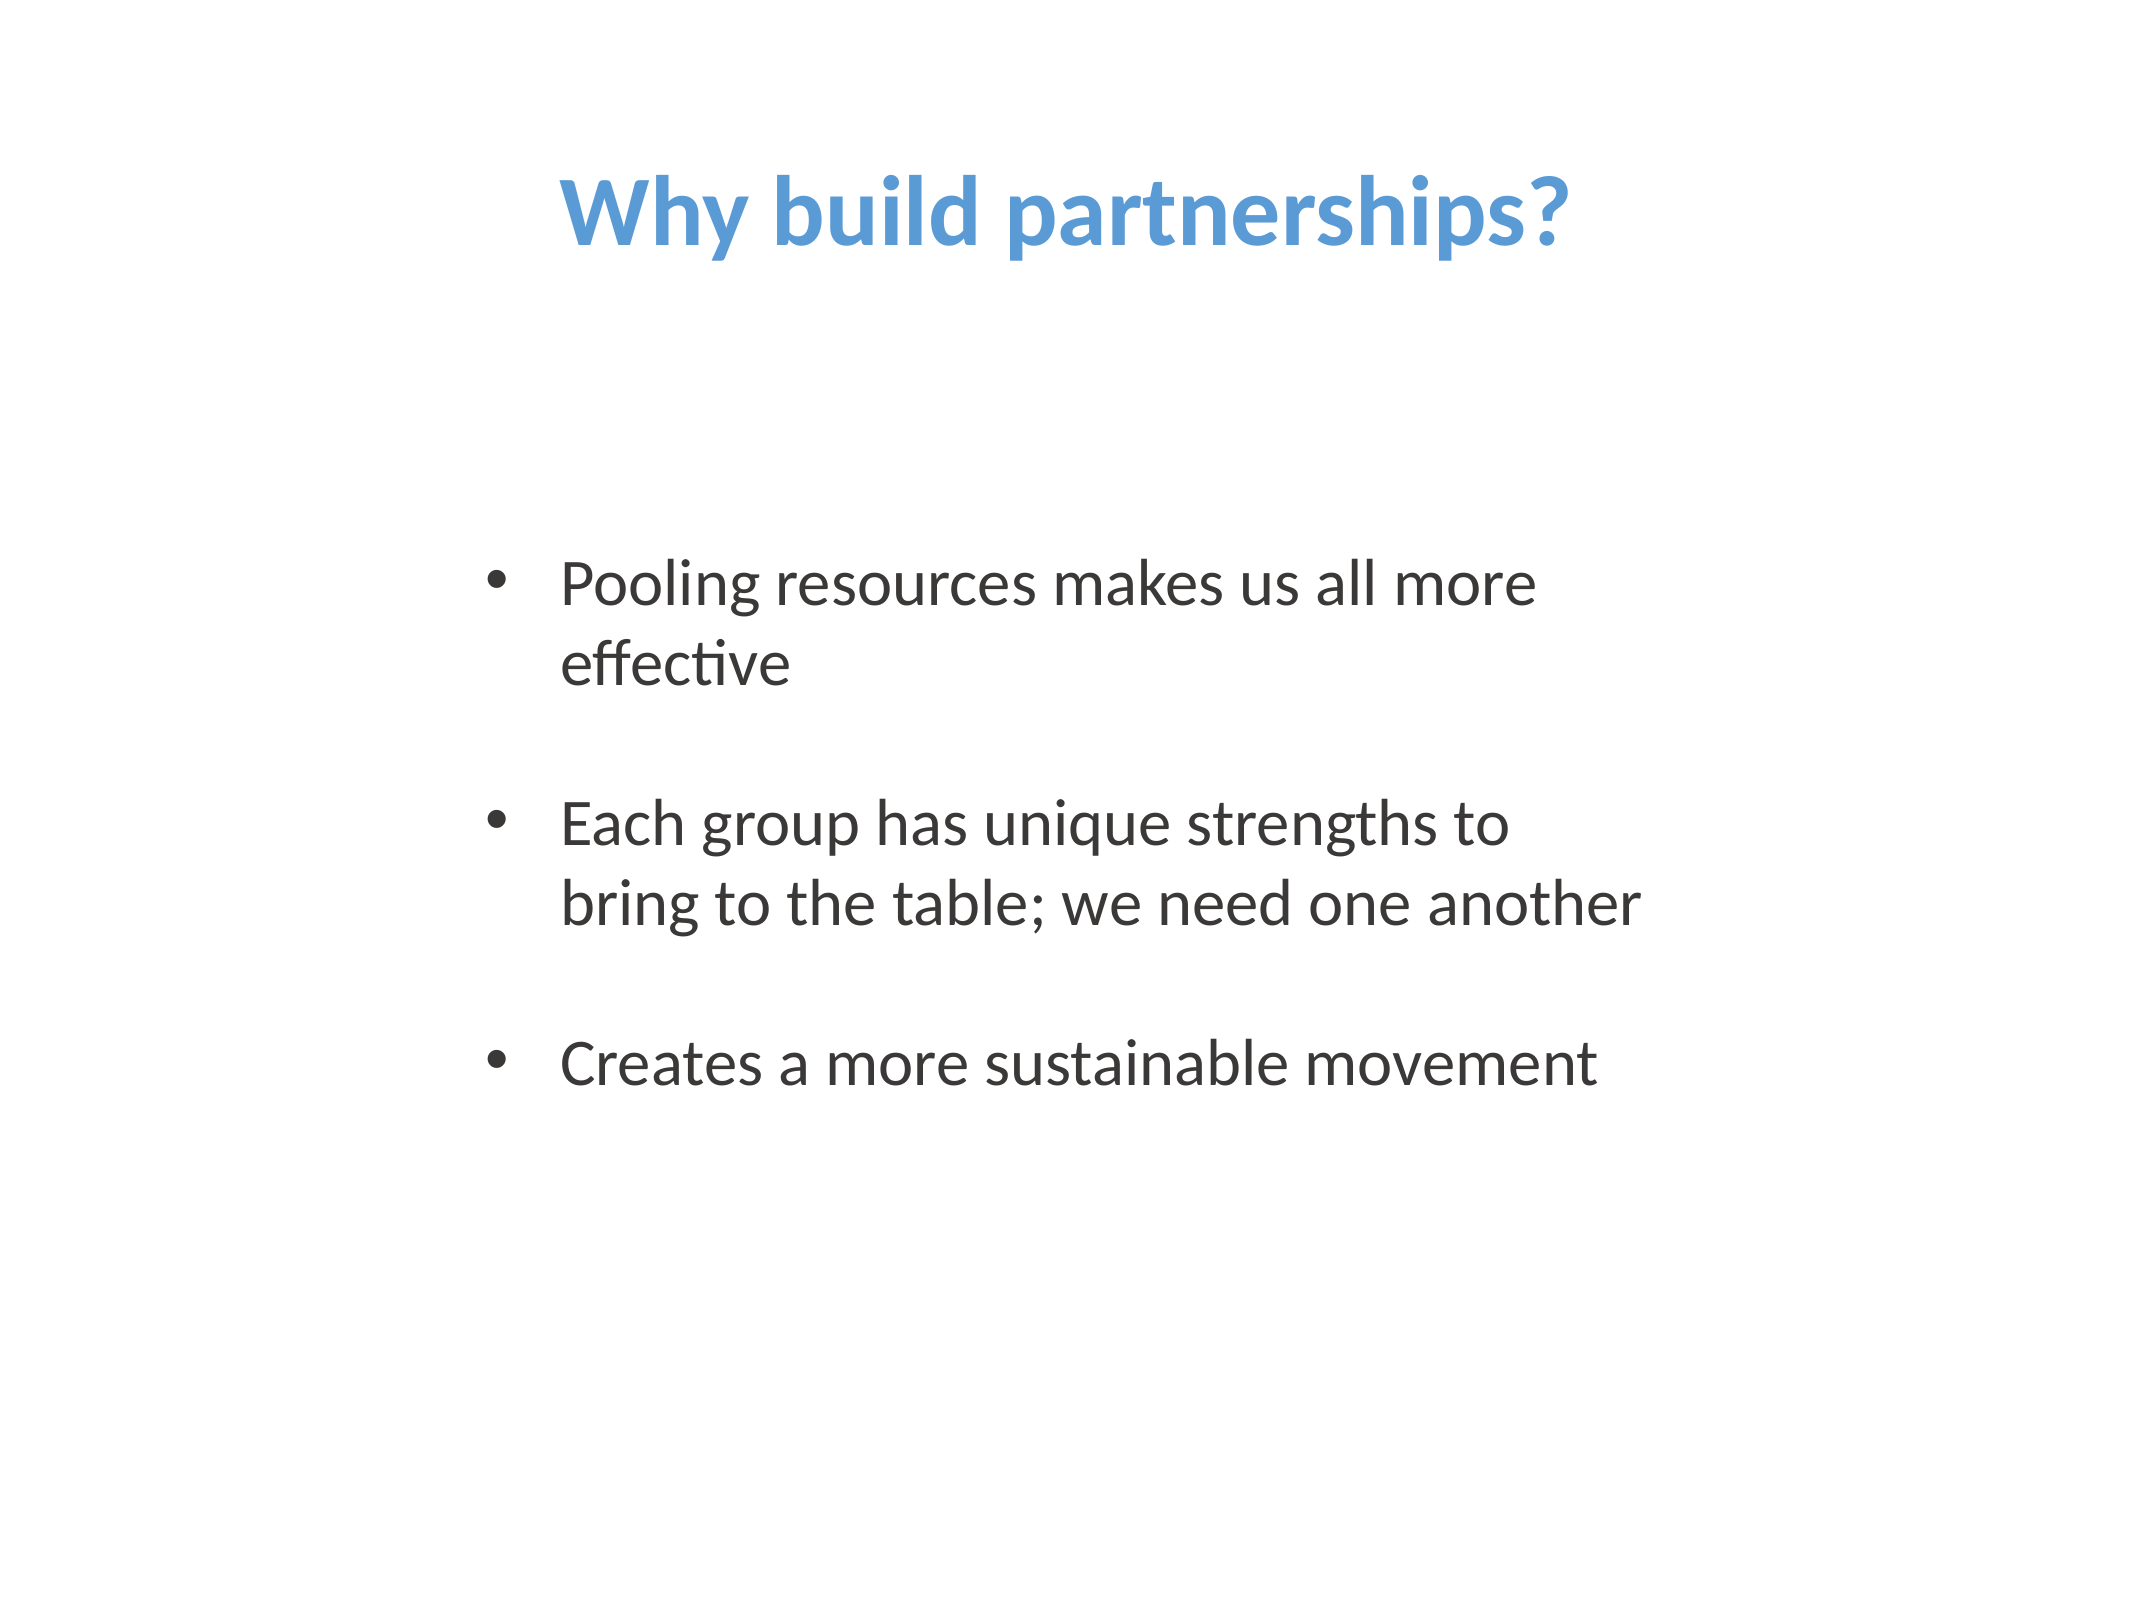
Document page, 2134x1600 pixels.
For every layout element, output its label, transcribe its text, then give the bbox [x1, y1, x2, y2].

text_box Why build partnerships? [137, 138, 1996, 273]
text_box Pooling resources makes us all more effective Each group has unique strengths to bring to the table; we need one another Creates a more sustainable movement [470, 531, 1663, 1426]
